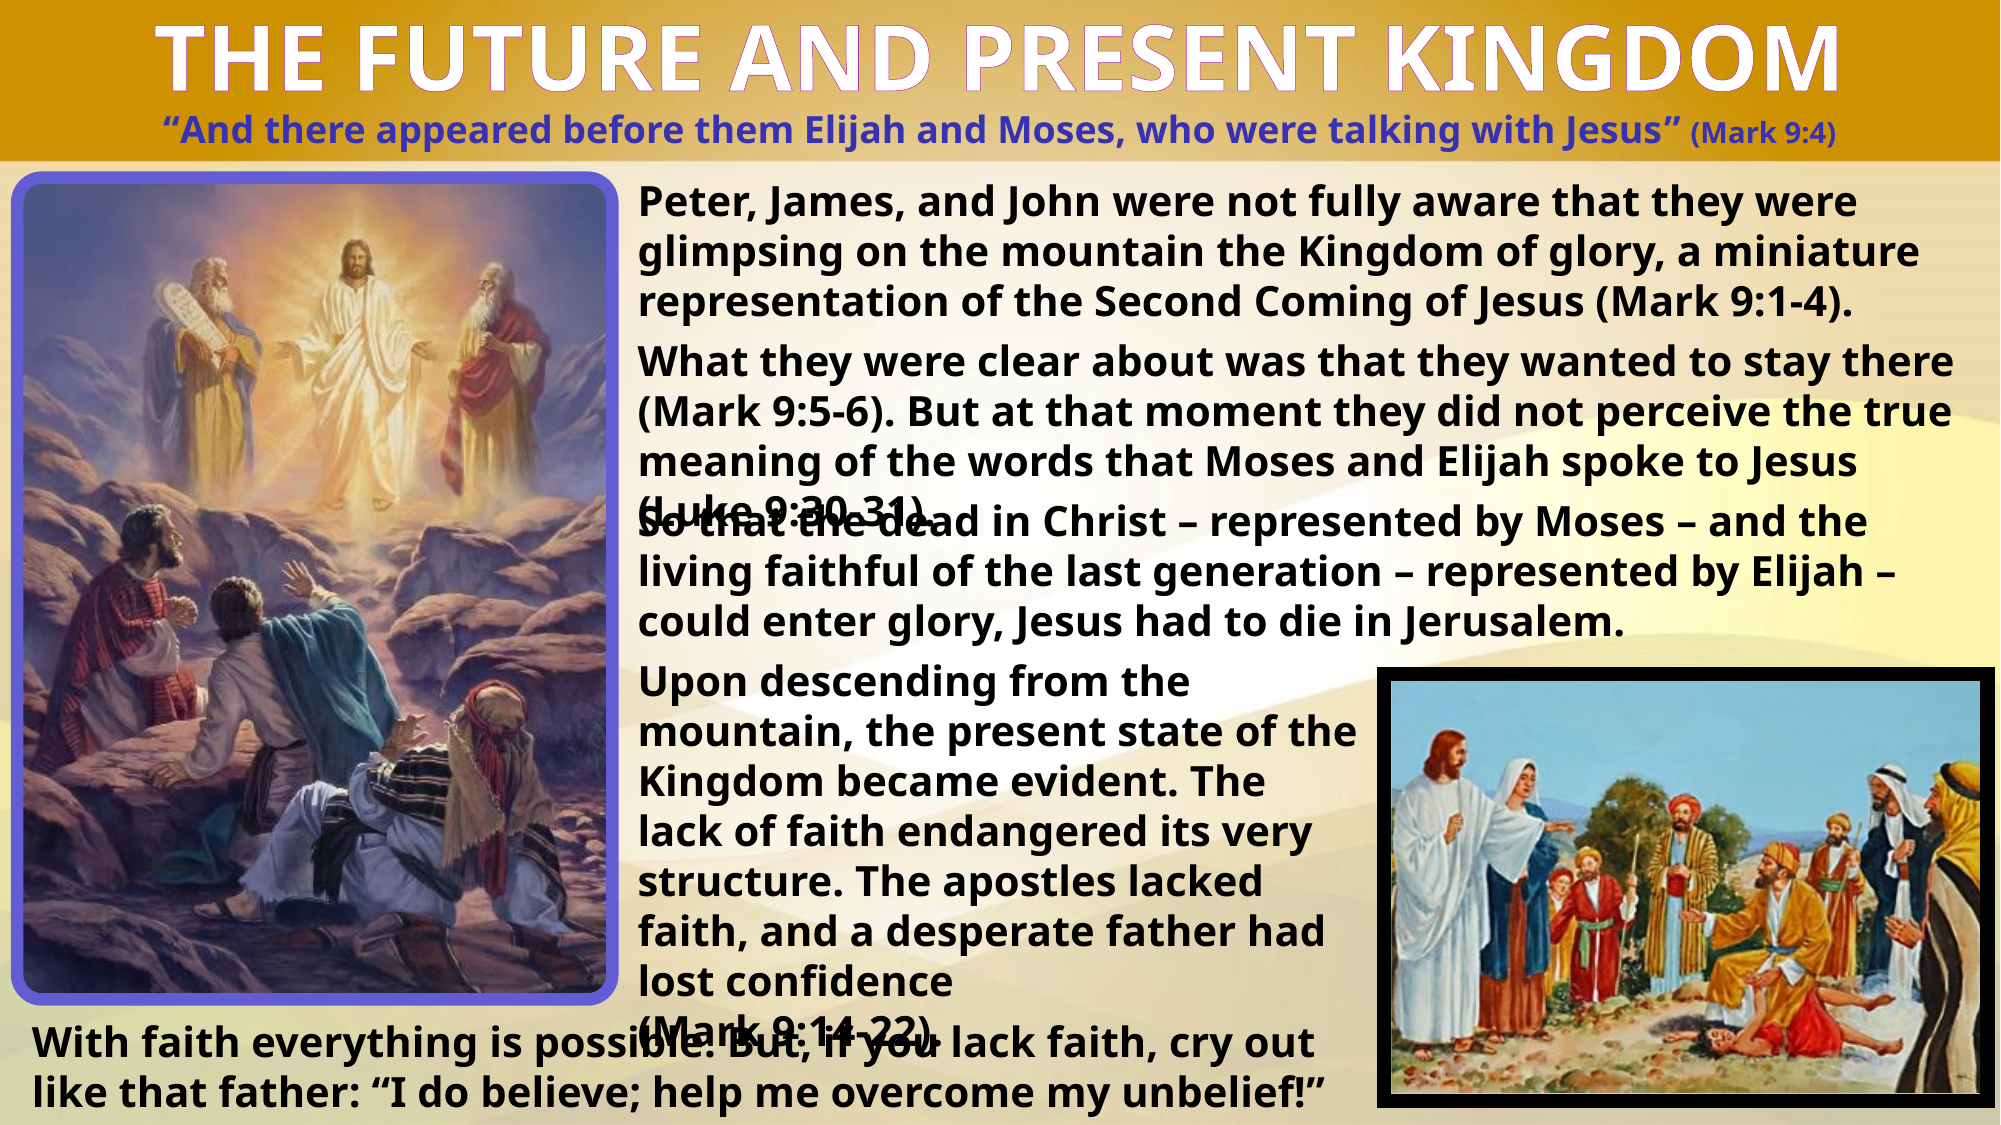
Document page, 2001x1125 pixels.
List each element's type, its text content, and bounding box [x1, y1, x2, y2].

text_box So that the dead in Christ – represented by Moses – and the living faithful of the last generation – represented by Elijah – could enter glory, Jesus had to die in Jerusalem. [622, 543, 1995, 653]
text_box What they were clear about was that they wanted to stay there (Mark 9:5-6). But at that moment they did not perceive the true meaning of the words that Moses and Elijah spoke to Jesus (Luke 9:30-31). [622, 327, 1995, 543]
text_box “And there appeared before them Elijah and Moses, who were talking with Jesus” (Mark 9:4) [102, 98, 1898, 159]
text_box THE FUTURE AND PRESENT KINGDOM [0, 0, 2000, 117]
text_box Upon descending from the mountain, the present state of the Kingdom became evident. The lack of faith endangered its very structure. The apostles lacked faith, and a desperate father had lost confidence (Mark 9:14-22). [622, 653, 1378, 1062]
text_box Peter, James, and John were not fully aware that they were glimpsing on the mountain the Kingdom of glory, a miniature representation of the Second Coming of Jesus (Mark 9:1-4). [622, 167, 1983, 327]
picture [0, 0, 2001, 1125]
text_box With faith everything is possible. But, if you lack faith, cry out like that father: “I do believe; help me overcome my unbelief!” (Mark 9:24). [17, 1008, 1378, 1125]
picture [1391, 680, 1981, 1095]
